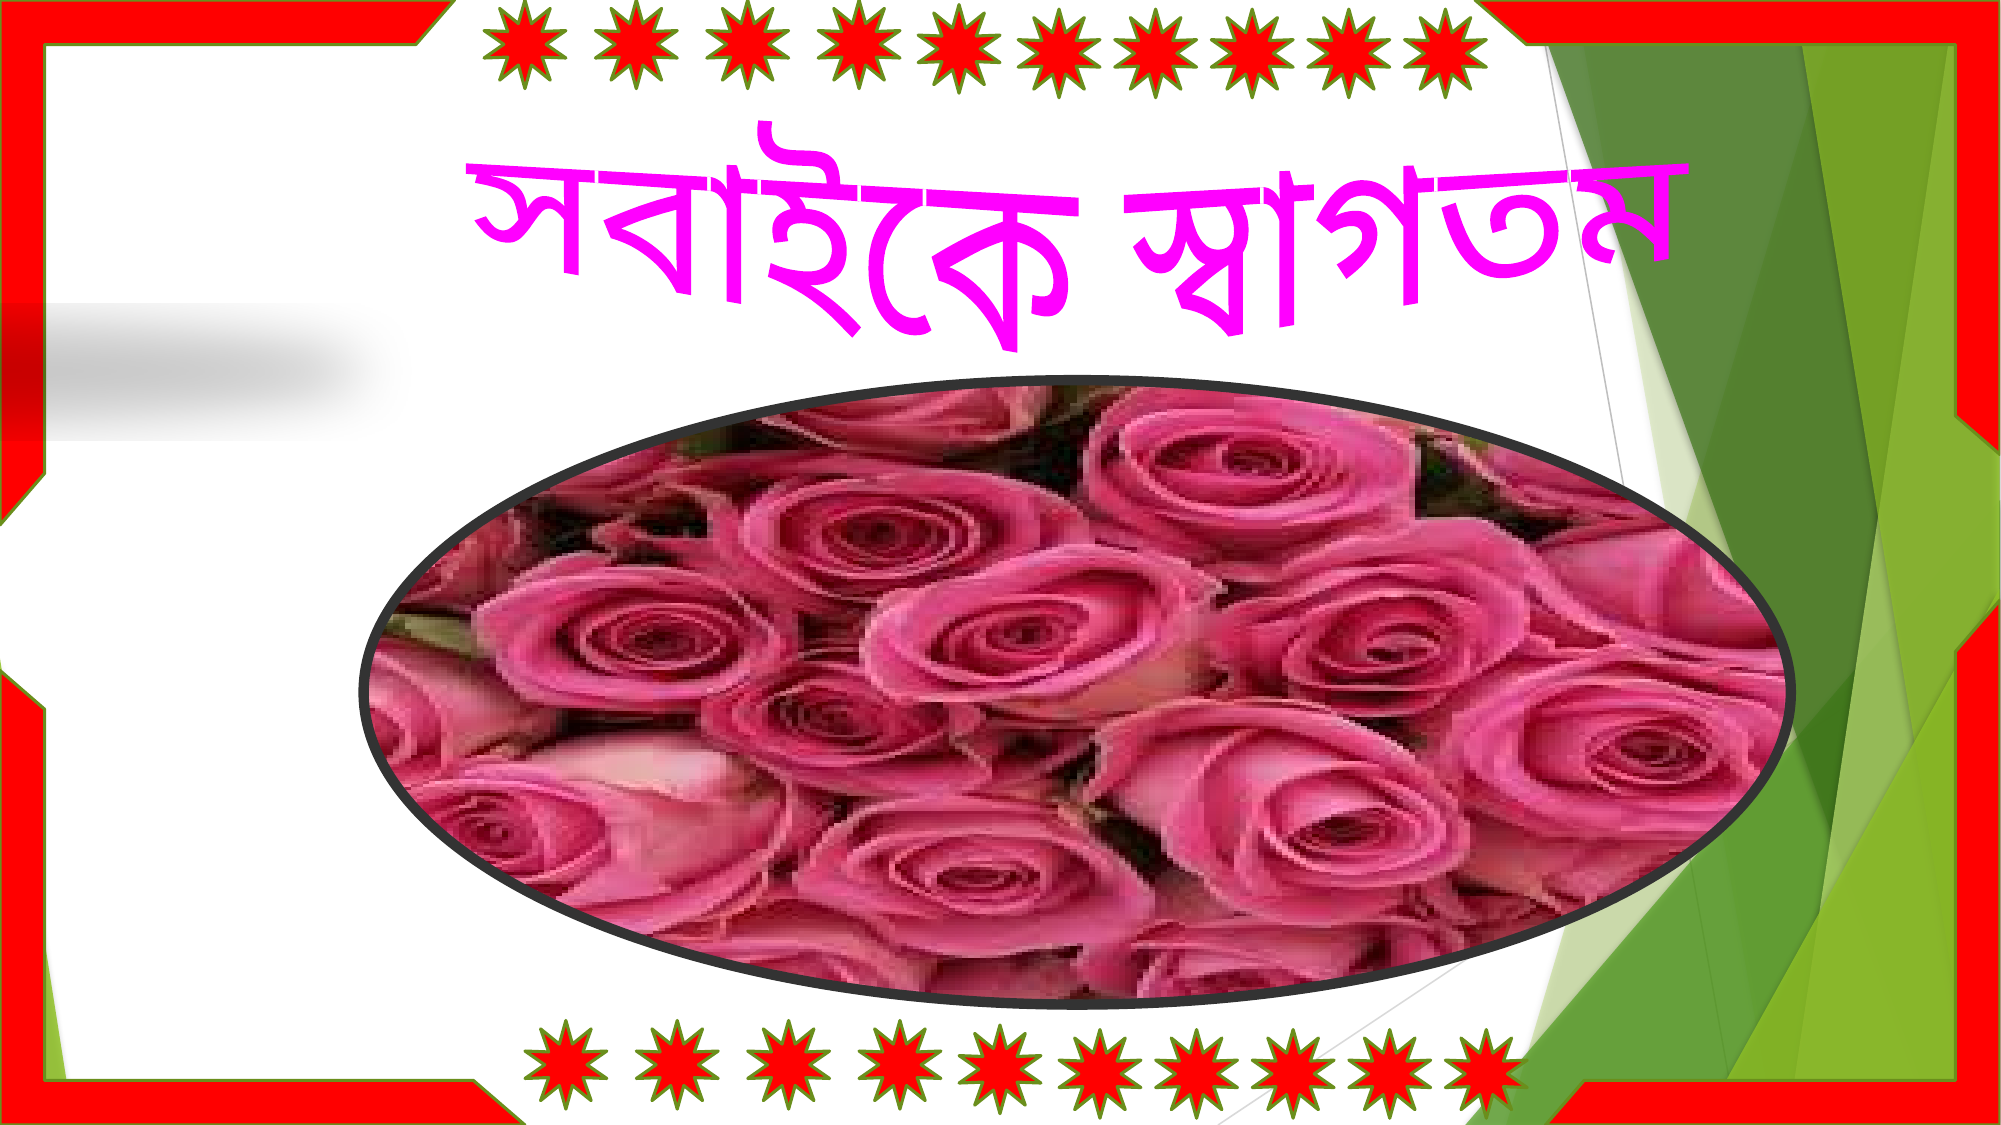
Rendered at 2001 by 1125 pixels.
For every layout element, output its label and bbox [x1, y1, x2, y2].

picture [363, 379, 1792, 1006]
